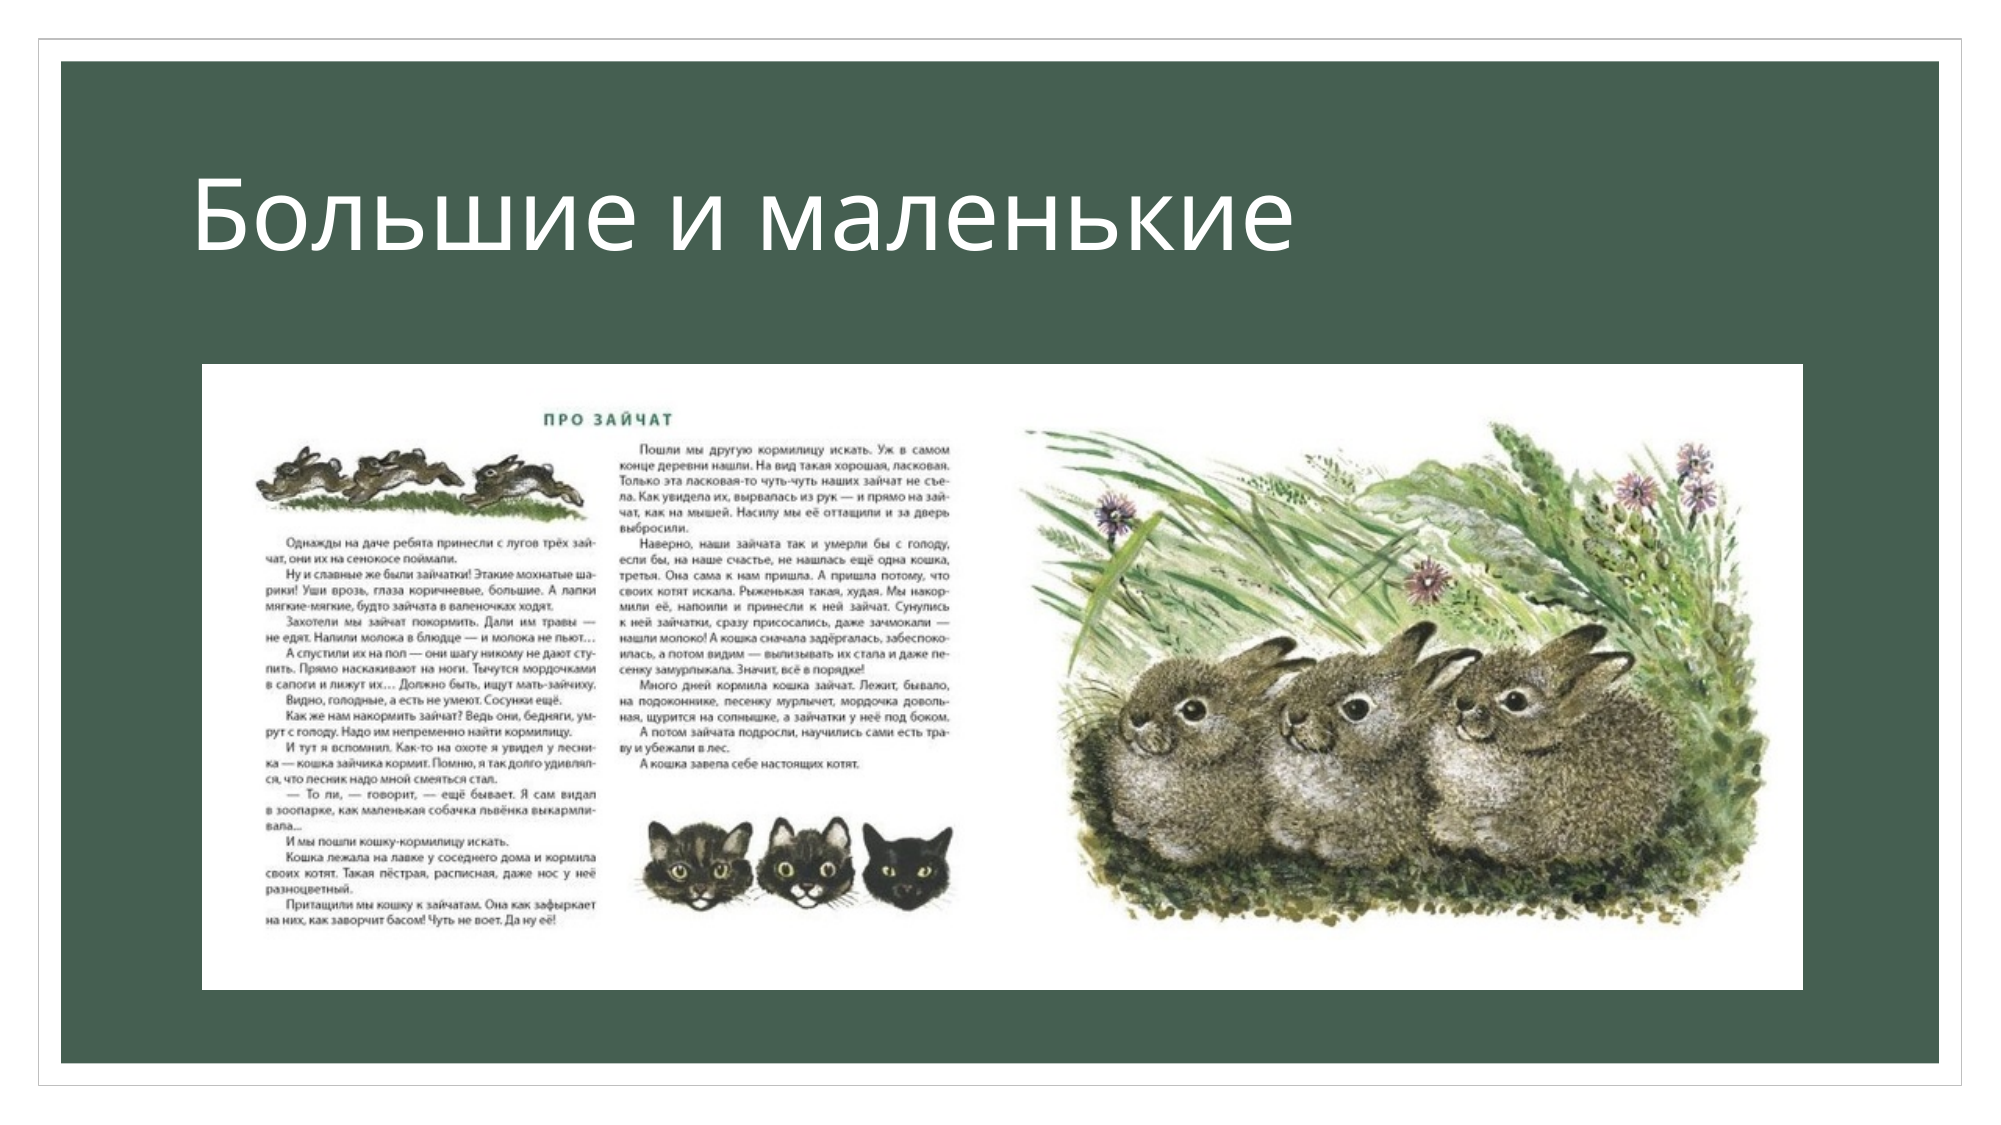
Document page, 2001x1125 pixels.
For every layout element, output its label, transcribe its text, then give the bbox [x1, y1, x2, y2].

title Большие и маленькие [174, 105, 1825, 331]
picture [202, 364, 1803, 990]
